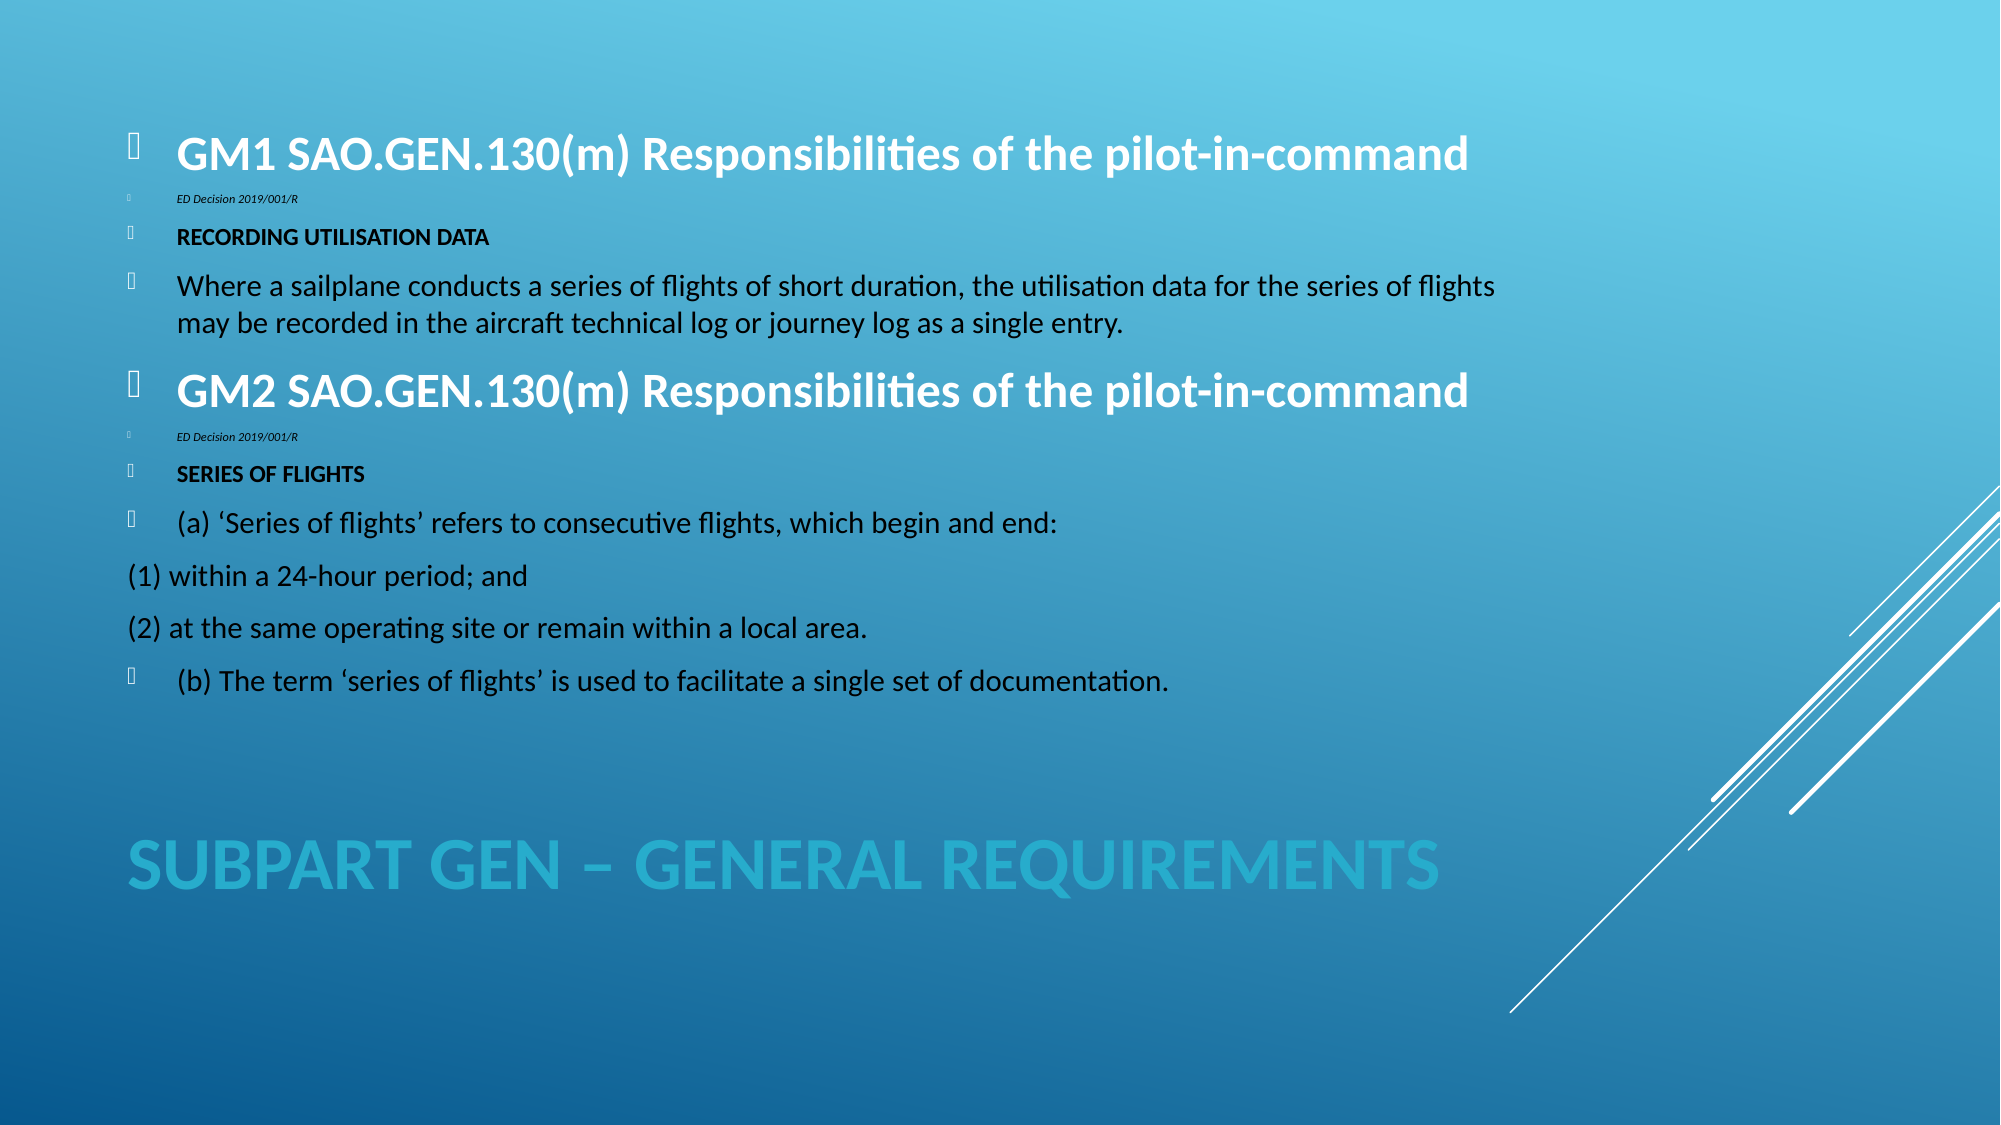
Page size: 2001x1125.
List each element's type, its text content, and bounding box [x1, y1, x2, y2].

list GM1 SAO.GEN.130(m) Responsibilities of the pilot-in-command ED Decision 2019/001/R RECORDING UTILISATION DATA Where a sailplane conducts a series of flights of short duration, the utilisation data for the series of flights may be recorded in the aircraft technical log or journey log as a single entry. GM2 SAO.GEN.130(m) Responsibilities of the pilot-in-command ED Decision 2019/001/R SERIES OF FLIGHTS (a) ‘Series of flights’ refers to consecutive flights, which begin and end: (1) within a 24-hour period; and (2) at the same operating site or remain within a local area. (b) The term ‘series of flights’ is used to facilitate a single set of documentation. [112, 112, 1513, 706]
title SUBPART GEN – GENERAL REQUIREMENTS [112, 736, 1513, 984]
